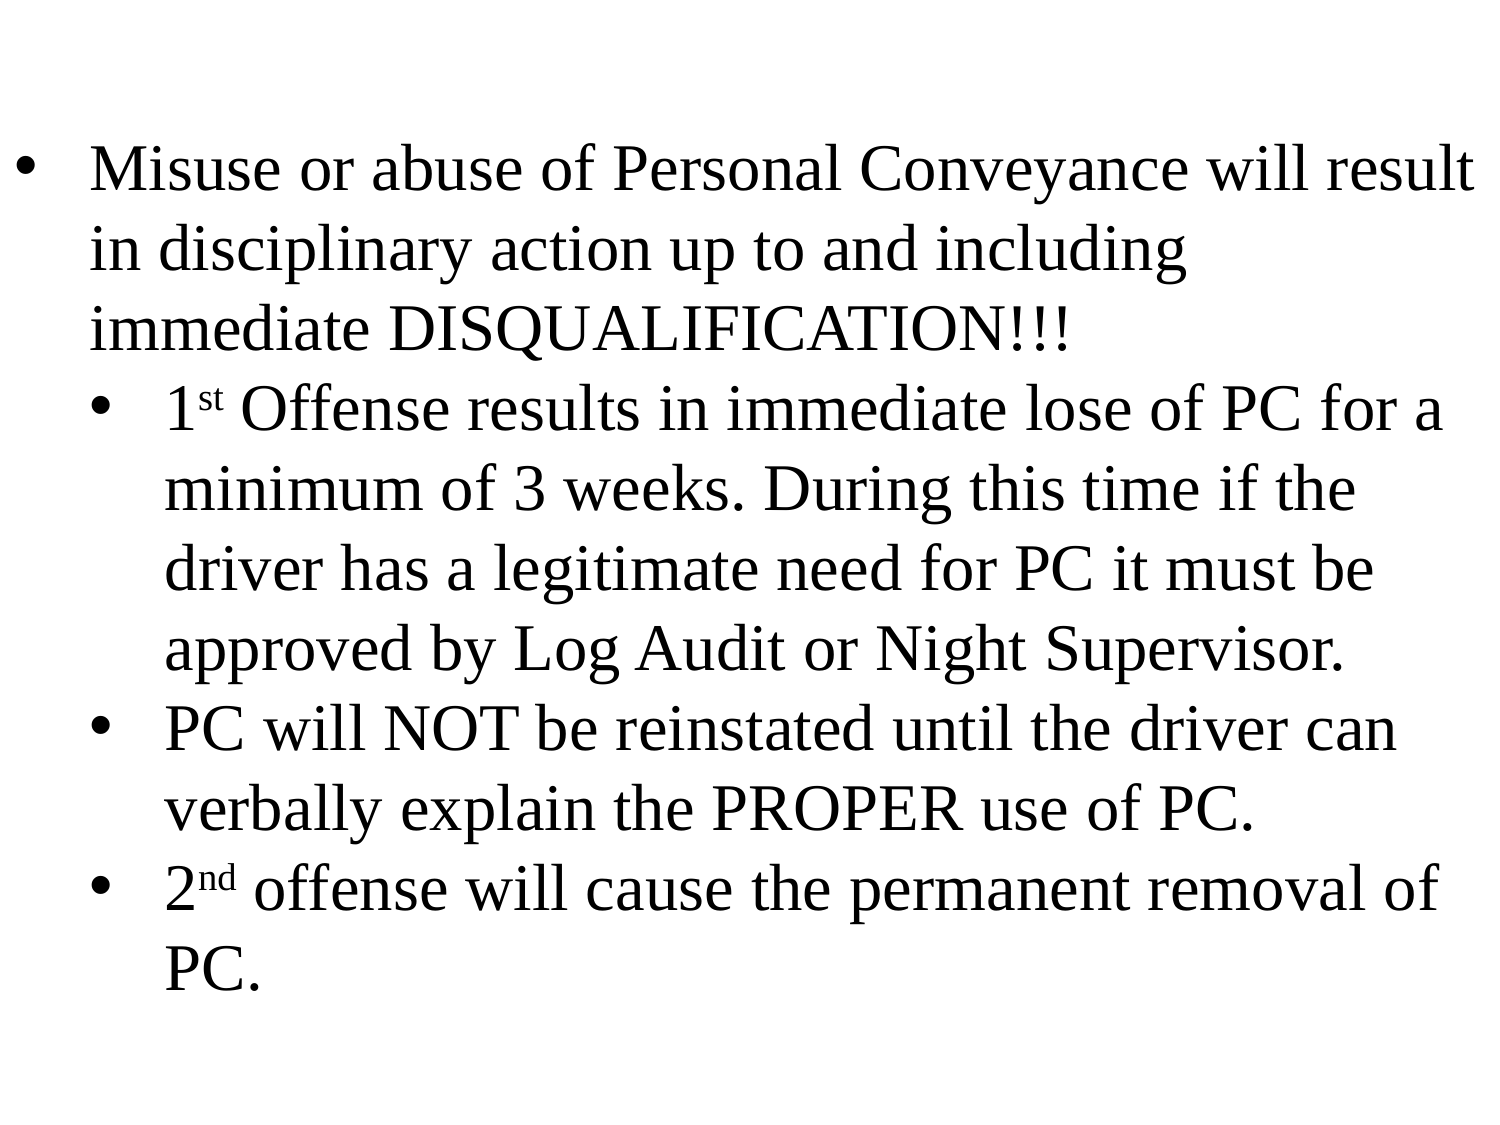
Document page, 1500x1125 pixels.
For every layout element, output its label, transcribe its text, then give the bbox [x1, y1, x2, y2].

text_box Misuse or abuse of Personal Conveyance will result in disciplinary action up to and including immediate DISQUALIFICATION!!! 1st Offense results in immediate lose of PC for a minimum of 3 weeks. During this time if the driver has a legitimate need for PC it must be approved by Log Audit or Night Supervisor. PC will NOT be reinstated until the driver can verbally explain the PROPER use of PC. 2nd offense will cause the permanent removal of PC. [0, 116, 1500, 1012]
